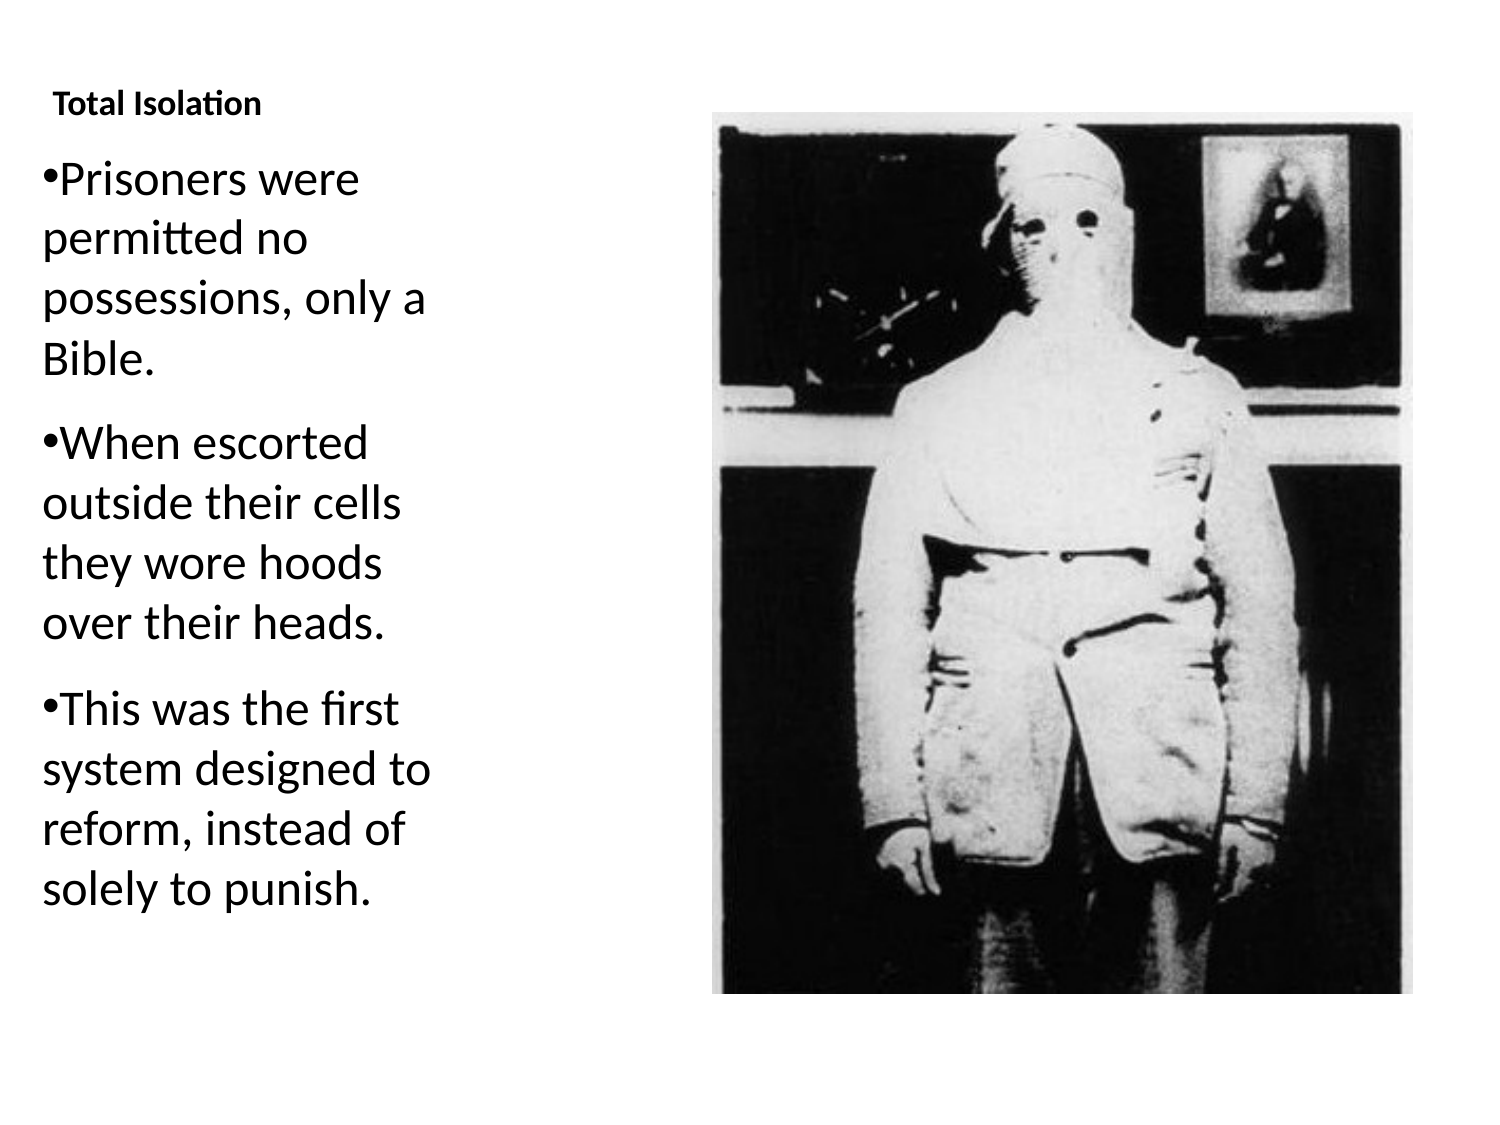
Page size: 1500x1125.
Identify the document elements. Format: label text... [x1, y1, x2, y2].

picture [712, 112, 1413, 995]
title Total Isolation [37, 37, 675, 131]
list Prisoners were permitted no possessions, only a Bible. When escorted outside their cells they wore hoods over their heads. This was the first system designed to reform, instead of solely to punish. [26, 137, 463, 1125]
